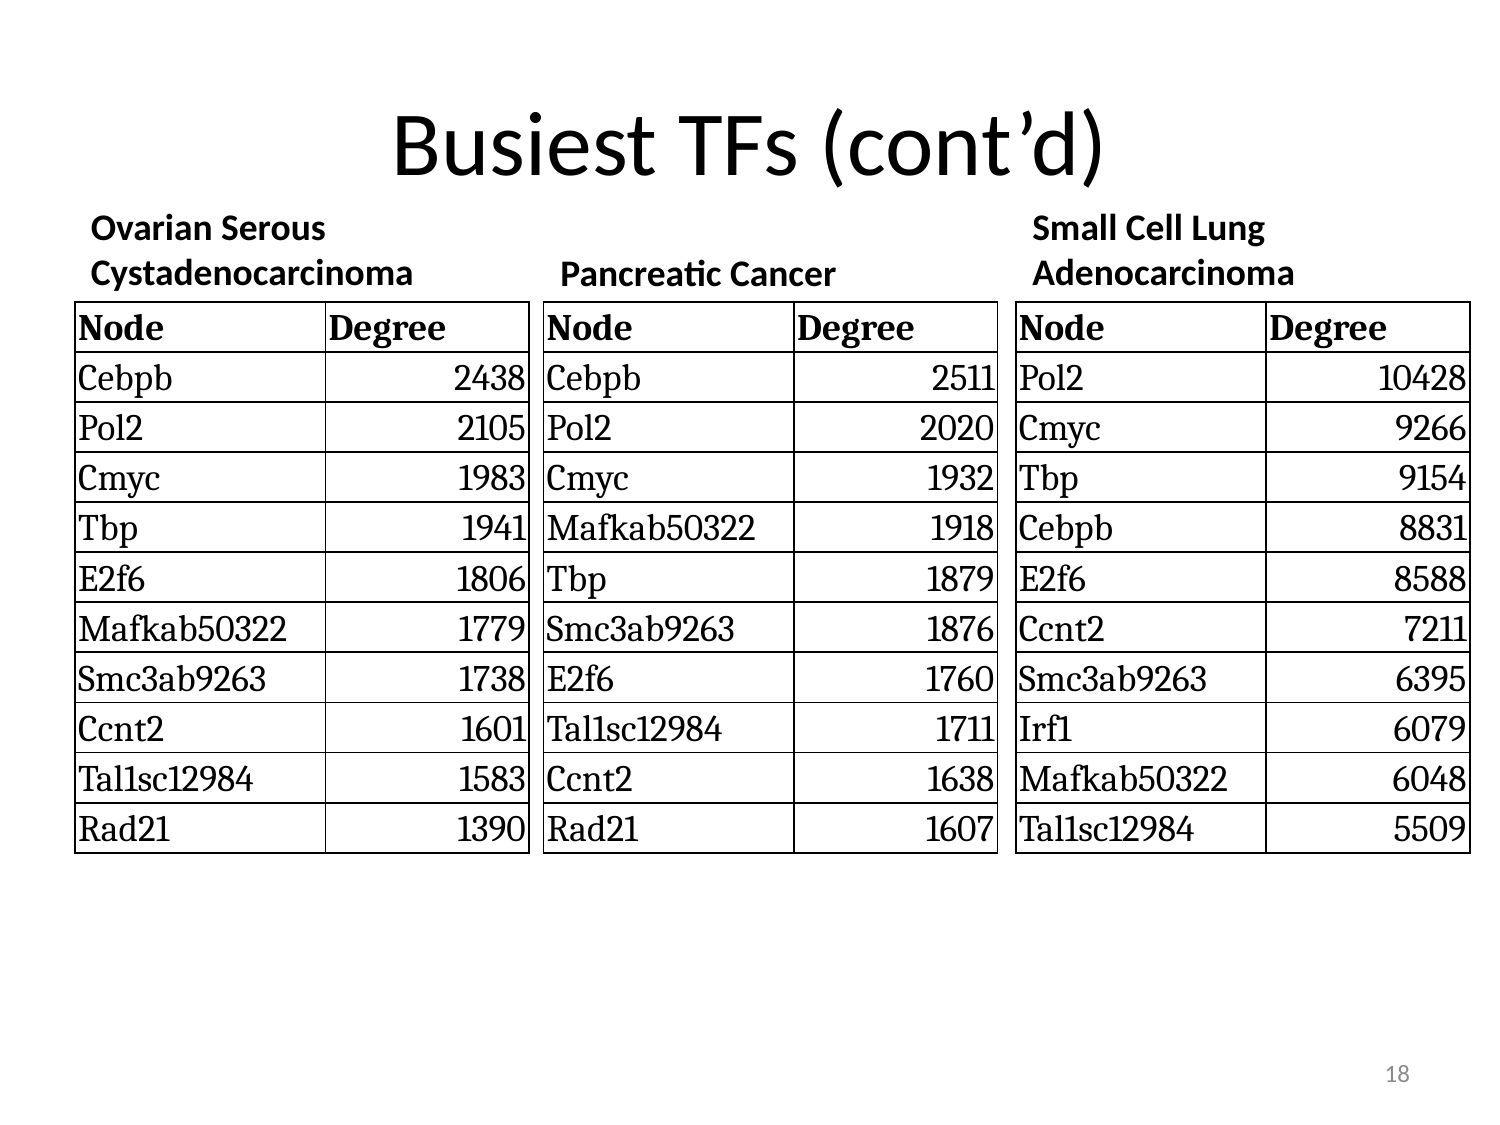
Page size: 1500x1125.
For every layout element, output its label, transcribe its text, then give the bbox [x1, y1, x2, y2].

table_header Node [1017, 303, 1265, 351]
table_cell Tbp [1017, 453, 1265, 501]
table_cell Tal1sc12984 [1017, 804, 1265, 852]
table_cell 8831 [1267, 503, 1469, 551]
table_header Degree [795, 303, 997, 351]
table_cell 1918 [795, 503, 997, 551]
table_cell 2511 [795, 353, 997, 401]
table_cell Cebpb [76, 353, 325, 401]
table_header Degree [1267, 303, 1469, 351]
table_cell 1738 [326, 653, 528, 702]
table_cell 9266 [1267, 403, 1469, 451]
text_box Pancreatic Cancer [545, 241, 852, 301]
table_cell Tbp [76, 503, 325, 551]
table_cell 2105 [326, 403, 528, 451]
table_header Degree [326, 303, 528, 351]
table_cell E2f6 [76, 553, 325, 601]
table_cell Smc3ab9263 [1017, 653, 1265, 702]
table_cell Pol2 [544, 403, 793, 451]
title Busiest TFs (cont’d) [75, 45, 1425, 233]
table_cell 1983 [326, 453, 528, 501]
table_cell 6079 [1267, 703, 1469, 752]
table_cell 2020 [795, 403, 997, 451]
table_cell Cmyc [544, 453, 793, 501]
table_cell 1941 [326, 503, 528, 551]
table_cell Cmyc [1017, 403, 1265, 451]
table_cell Tal1sc12984 [544, 703, 793, 752]
table_cell Ccnt2 [76, 703, 325, 752]
table_cell Rad21 [544, 804, 793, 852]
table_cell 5509 [1267, 804, 1469, 852]
slide_number 17 [1074, 1042, 1425, 1103]
text_box Ovarian Serous Cystadenocarcinoma [76, 195, 430, 301]
table_cell 1806 [326, 553, 528, 601]
table_cell Pol2 [1017, 353, 1265, 401]
table_cell 1390 [326, 804, 528, 852]
table_cell 10428 [1267, 353, 1469, 401]
table_cell 1601 [326, 703, 528, 752]
table_cell 1711 [795, 703, 997, 752]
table_cell Ccnt2 [544, 753, 793, 802]
table_header Node [544, 303, 793, 351]
table_cell Smc3ab9263 [544, 603, 793, 651]
table_cell Cmyc [76, 453, 325, 501]
table_cell E2f6 [1017, 553, 1265, 601]
table_cell 7211 [1267, 603, 1469, 651]
table_cell 8588 [1267, 553, 1469, 601]
table_cell 1876 [795, 603, 997, 651]
table_cell Ccnt2 [1017, 603, 1265, 651]
table_cell Smc3ab9263 [76, 653, 325, 702]
table_cell 1932 [795, 453, 997, 501]
table_cell Cebpb [544, 353, 793, 401]
table_cell Tbp [544, 553, 793, 601]
table_cell 1583 [326, 753, 528, 802]
table_cell Rad21 [76, 804, 325, 852]
table_cell Irf1 [1017, 703, 1265, 752]
table_cell 1638 [795, 753, 997, 802]
table_cell 9154 [1267, 453, 1469, 501]
table_header Node [76, 303, 325, 351]
table_cell Mafkab50322 [76, 603, 325, 651]
table_cell 1760 [795, 653, 997, 702]
table_cell Mafkab50322 [1017, 753, 1265, 802]
text_box Small Cell Lung Adenocarcinoma [1017, 195, 1311, 301]
table_cell 1879 [795, 553, 997, 601]
table_cell E2f6 [544, 653, 793, 702]
table_cell 6395 [1267, 653, 1469, 702]
table_cell Cebpb [1017, 503, 1265, 551]
table_cell Mafkab50322 [544, 503, 793, 551]
table_cell 1779 [326, 603, 528, 651]
table_cell 2438 [326, 353, 528, 401]
table_cell Pol2 [76, 403, 325, 451]
table_cell 6048 [1267, 753, 1469, 802]
table_cell 1607 [795, 804, 997, 852]
table_cell Tal1sc12984 [76, 753, 325, 802]
